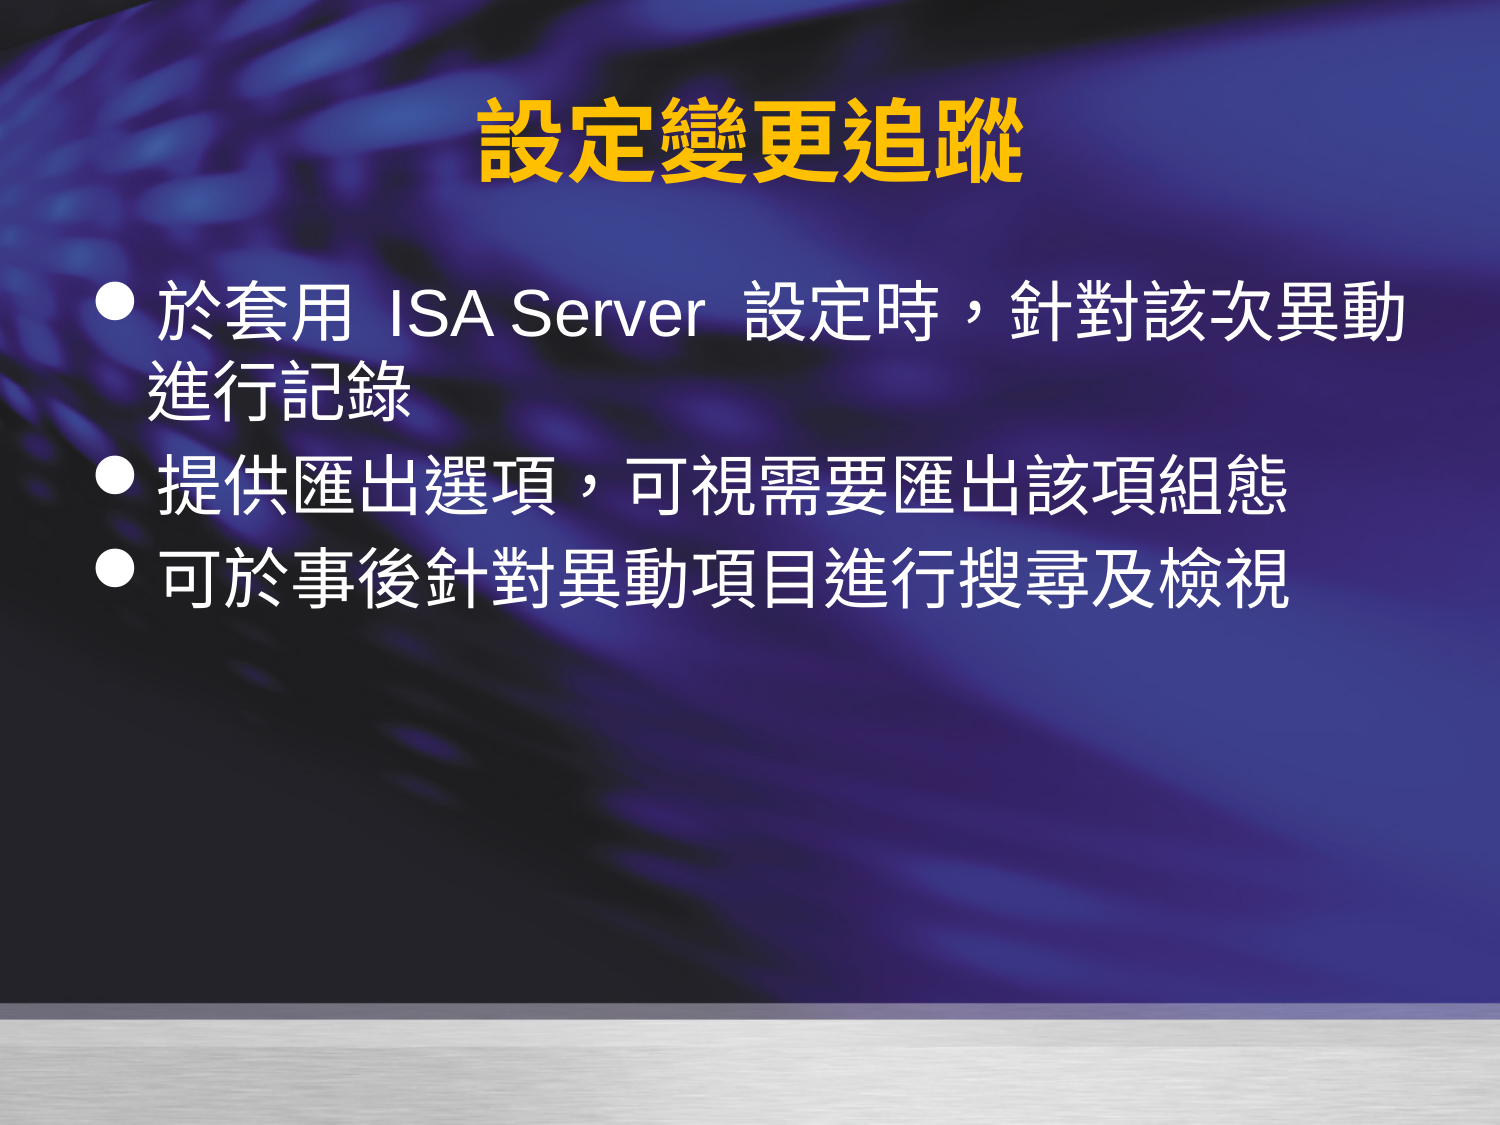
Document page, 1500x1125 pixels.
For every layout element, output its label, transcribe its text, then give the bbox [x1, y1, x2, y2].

list 於套用 ISA Server 設定時，針對該次異動進行記錄 提供匯出選項，可視需要匯出該項組態 可於事後針對異動項目進行搜尋及檢視 [75, 262, 1425, 1005]
picture [0, 0, 1500, 1125]
title 設定變更追蹤 [75, 45, 1425, 233]
